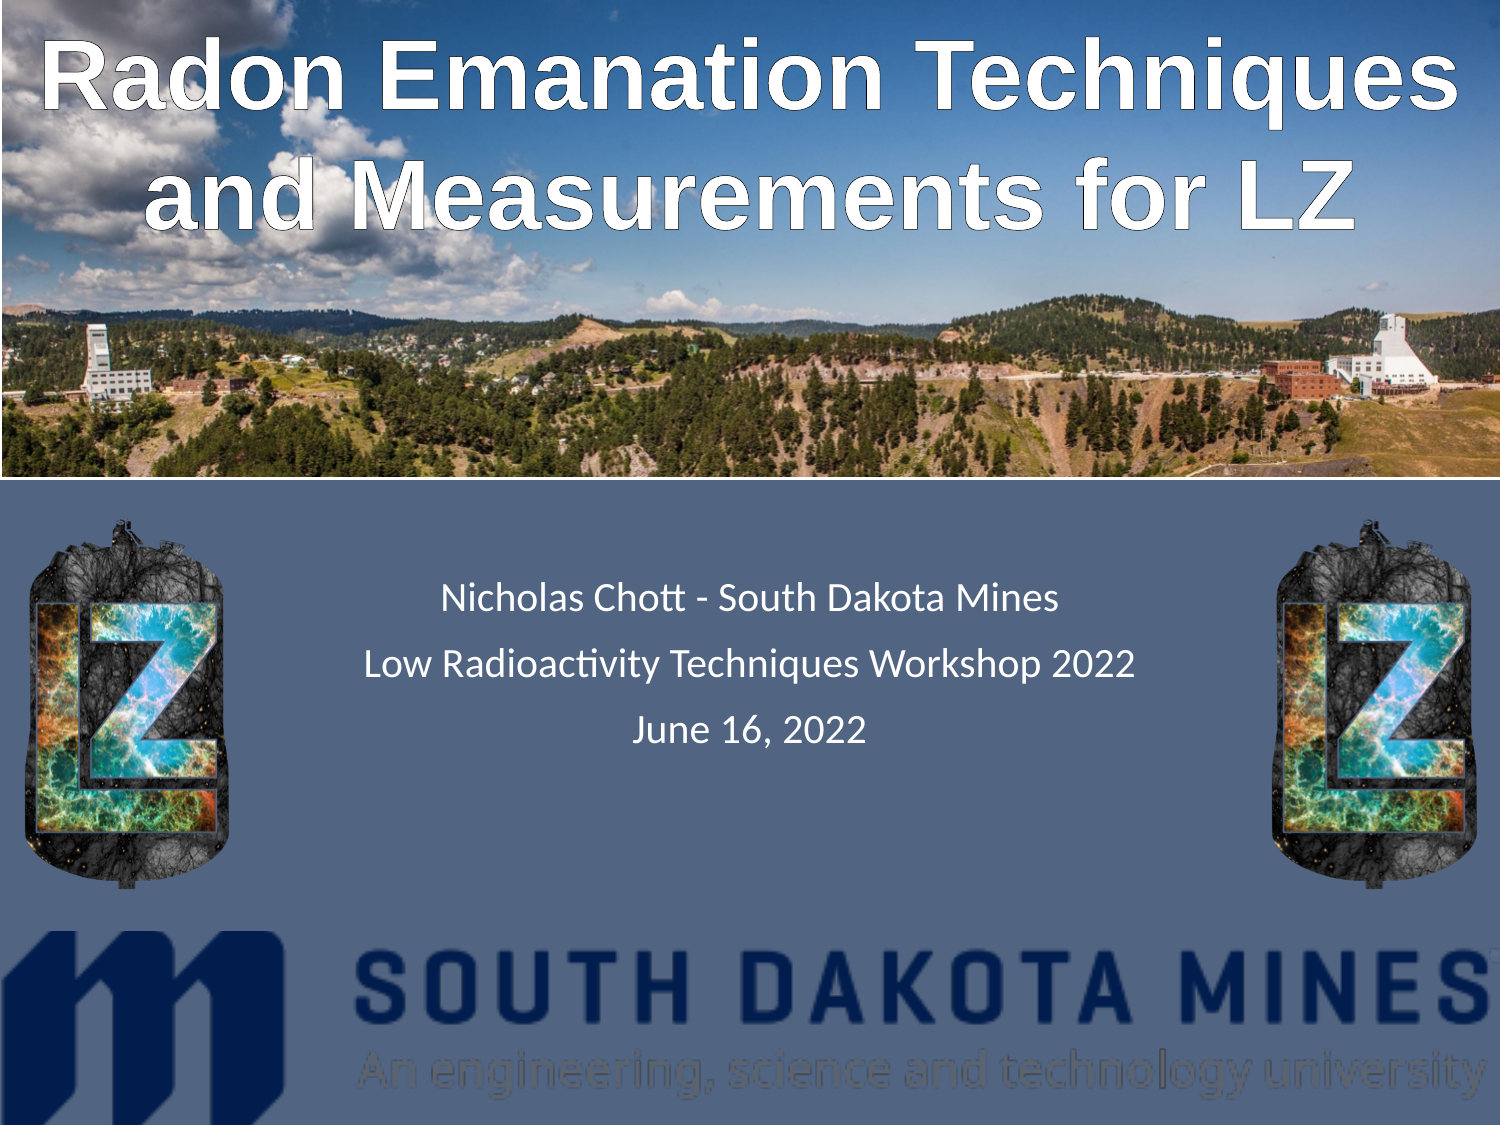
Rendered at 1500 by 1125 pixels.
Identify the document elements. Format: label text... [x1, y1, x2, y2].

picture [1269, 516, 1480, 892]
picture [1, 0, 1500, 477]
picture [0, 930, 1500, 1125]
picture [21, 516, 232, 892]
subtitle Nicholas Chott - South Dakota Mines Low Radioactivity Techniques Workshop 2022 June 16, 2022 [327, 568, 1173, 840]
